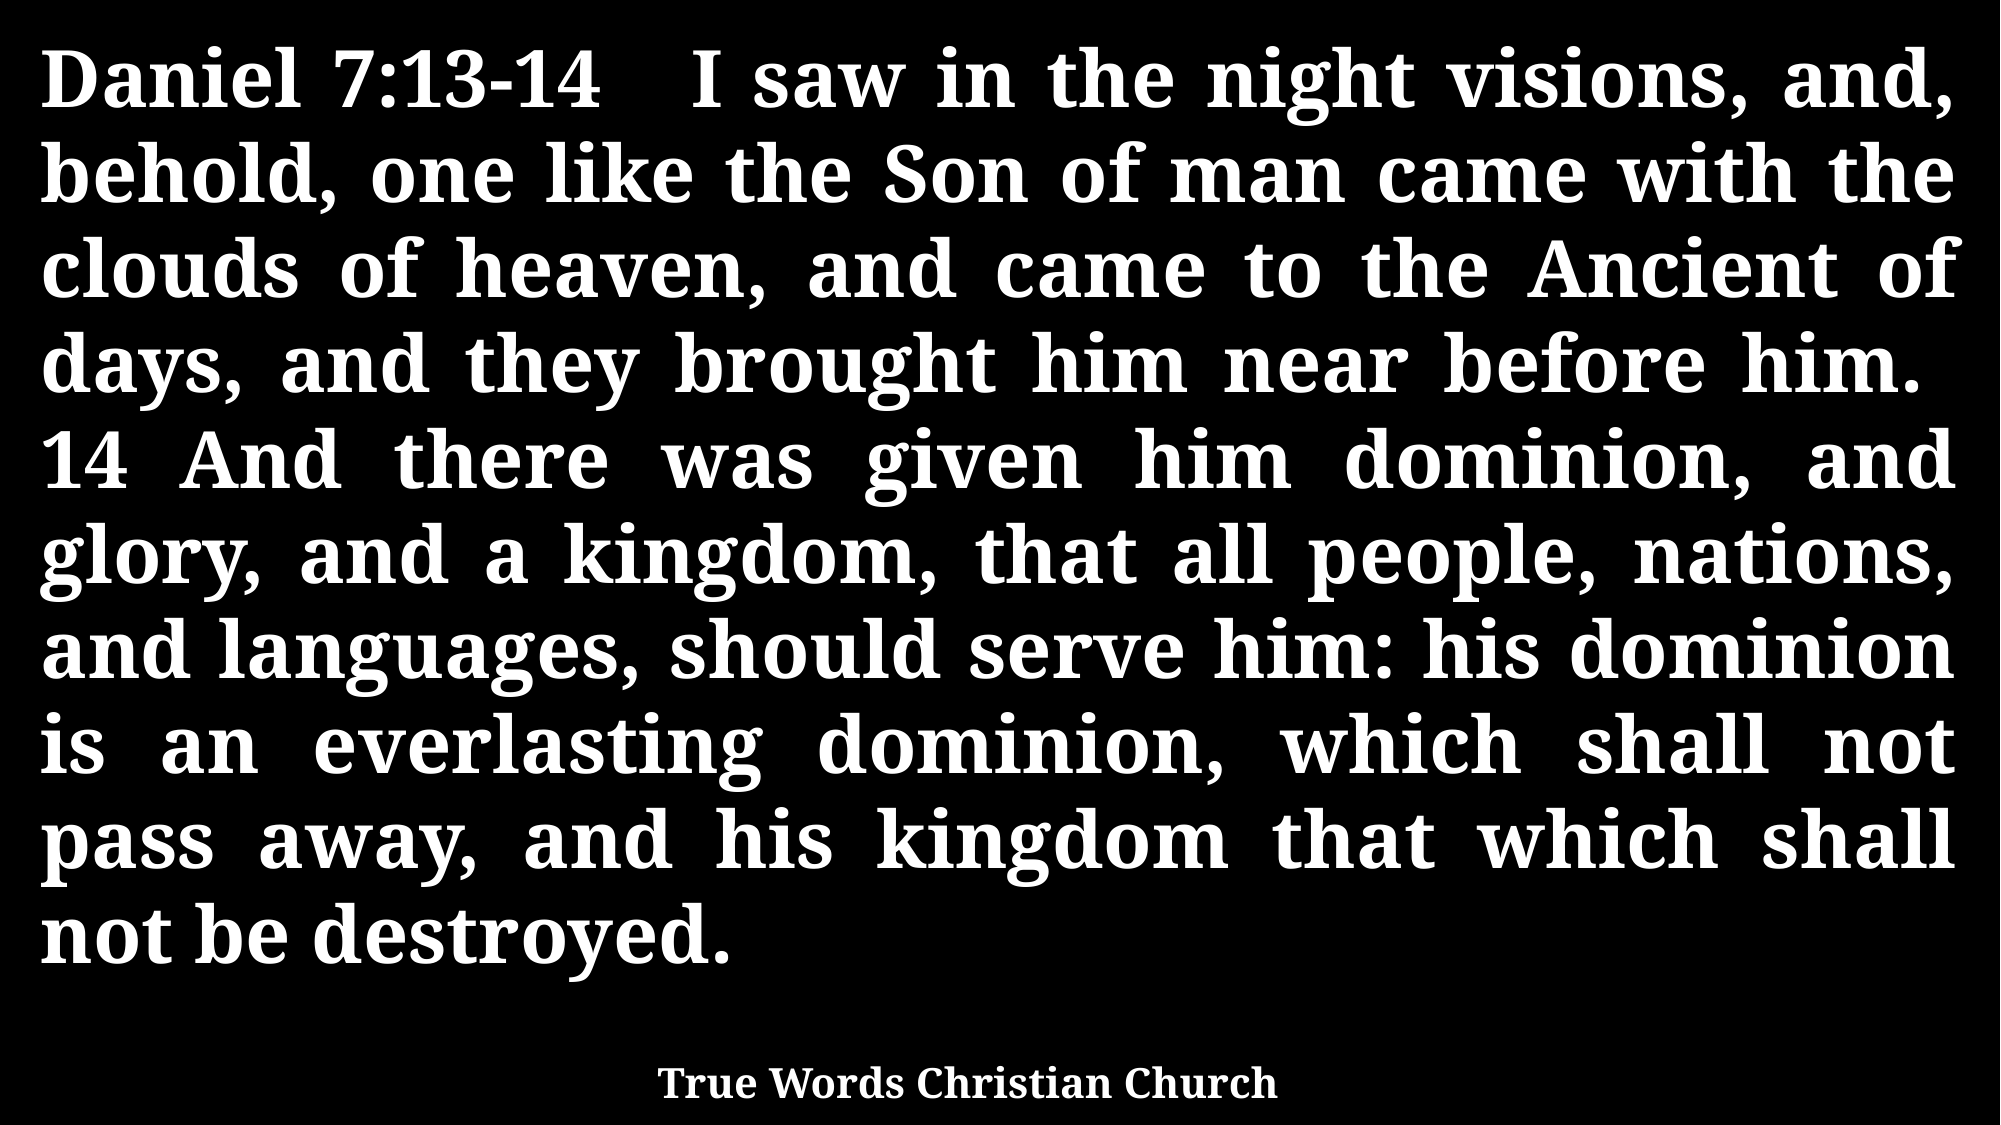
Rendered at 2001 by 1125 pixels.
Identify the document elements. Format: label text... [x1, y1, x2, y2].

text_box True Words Christian Church [642, 1049, 1294, 1114]
text_box Daniel 7:13-14 I saw in the night visions, and, behold, one like the Son of man came with the clouds of heaven, and came to the Ancient of days, and they brought him near before him. 14 And there was given him dominion, and glory, and a kingdom, that all people, nations, and languages, should serve him: his dominion is an everlasting dominion, which shall not pass away, and his kingdom that which shall not be destroyed. [25, 21, 1974, 987]
